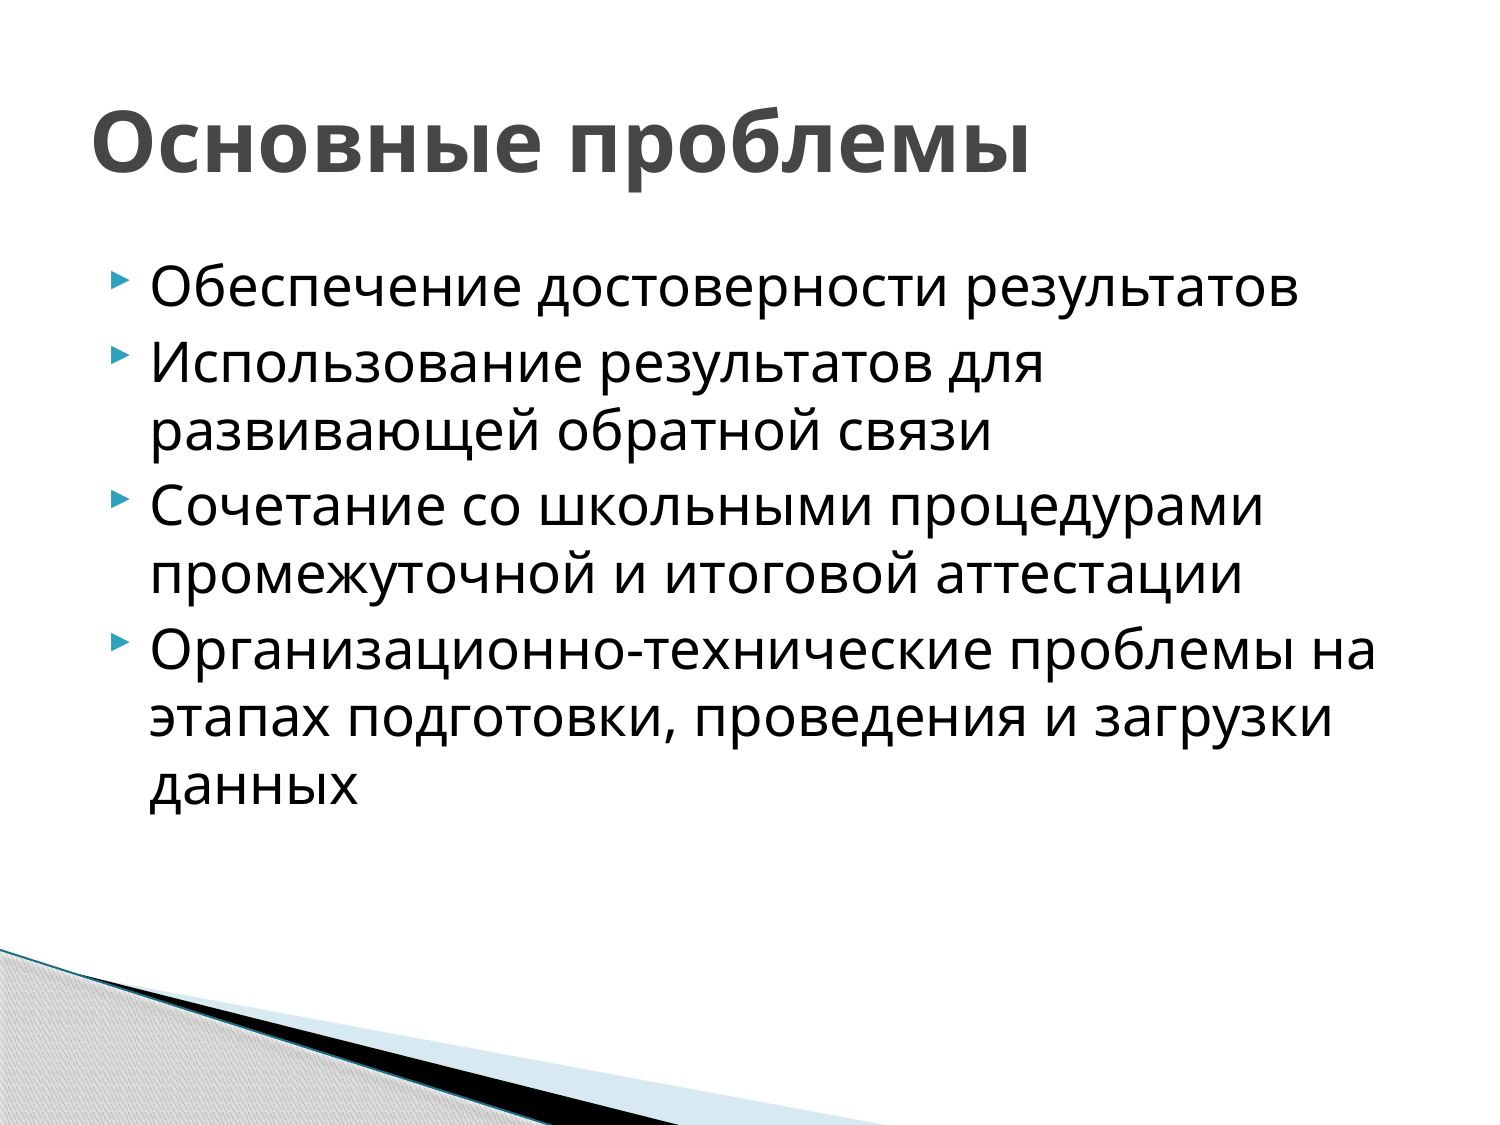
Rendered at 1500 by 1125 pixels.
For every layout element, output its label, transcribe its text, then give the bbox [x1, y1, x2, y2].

list Обеспечение достоверности результатов Использование результатов для развивающей обратной связи Сочетание со школьными процедурами промежуточной и итоговой аттестации Организационно-технические проблемы на этапах подготовки, проведения и загрузки данных [75, 242, 1425, 986]
title Основные проблемы [75, 45, 1425, 233]
